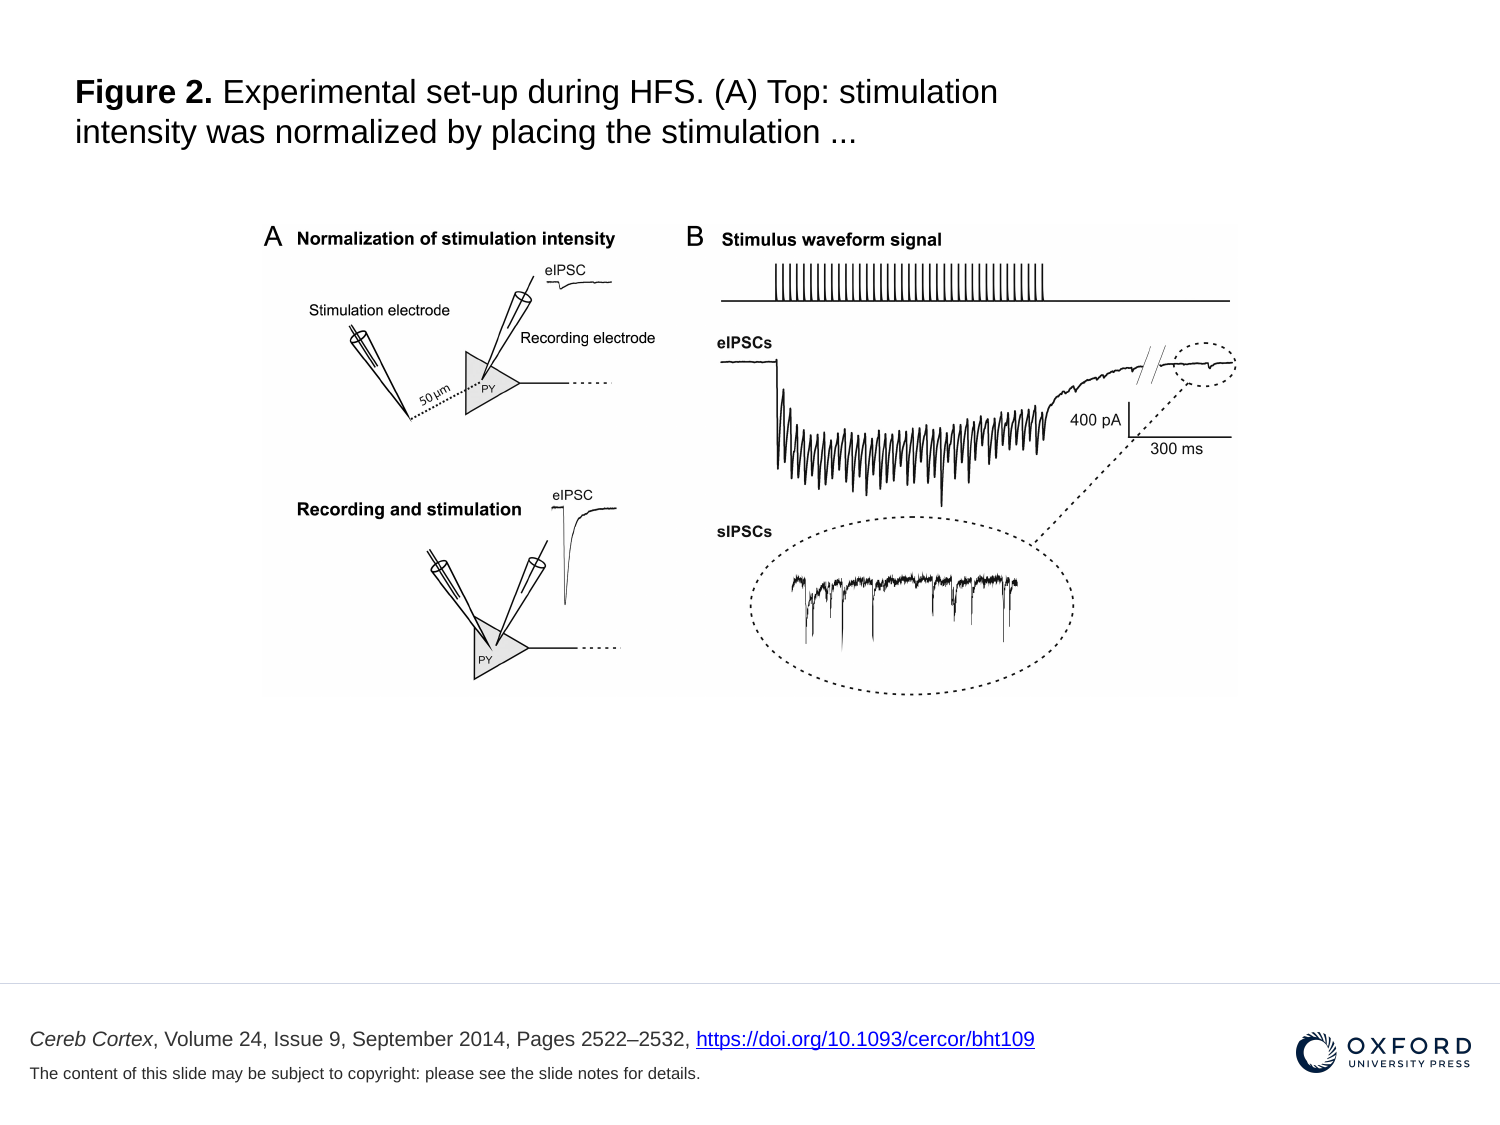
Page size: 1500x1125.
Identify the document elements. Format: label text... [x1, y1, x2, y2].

picture [262, 224, 1238, 697]
picture [1296, 1032, 1471, 1073]
footer Cereb Cortex, Volume 24, Issue 9, September 2014, Pages 2522–2532, https://doi.org/10.1093/cercor/bht109 The content of this slide may be subject to copyright: please see the slide notes for details. [0, 983, 1260, 1125]
title Figure 2. Experimental set-up during HFS. (A) Top: stimulation intensity was normalized by placing the stimulation ... [75, 69, 1078, 171]
